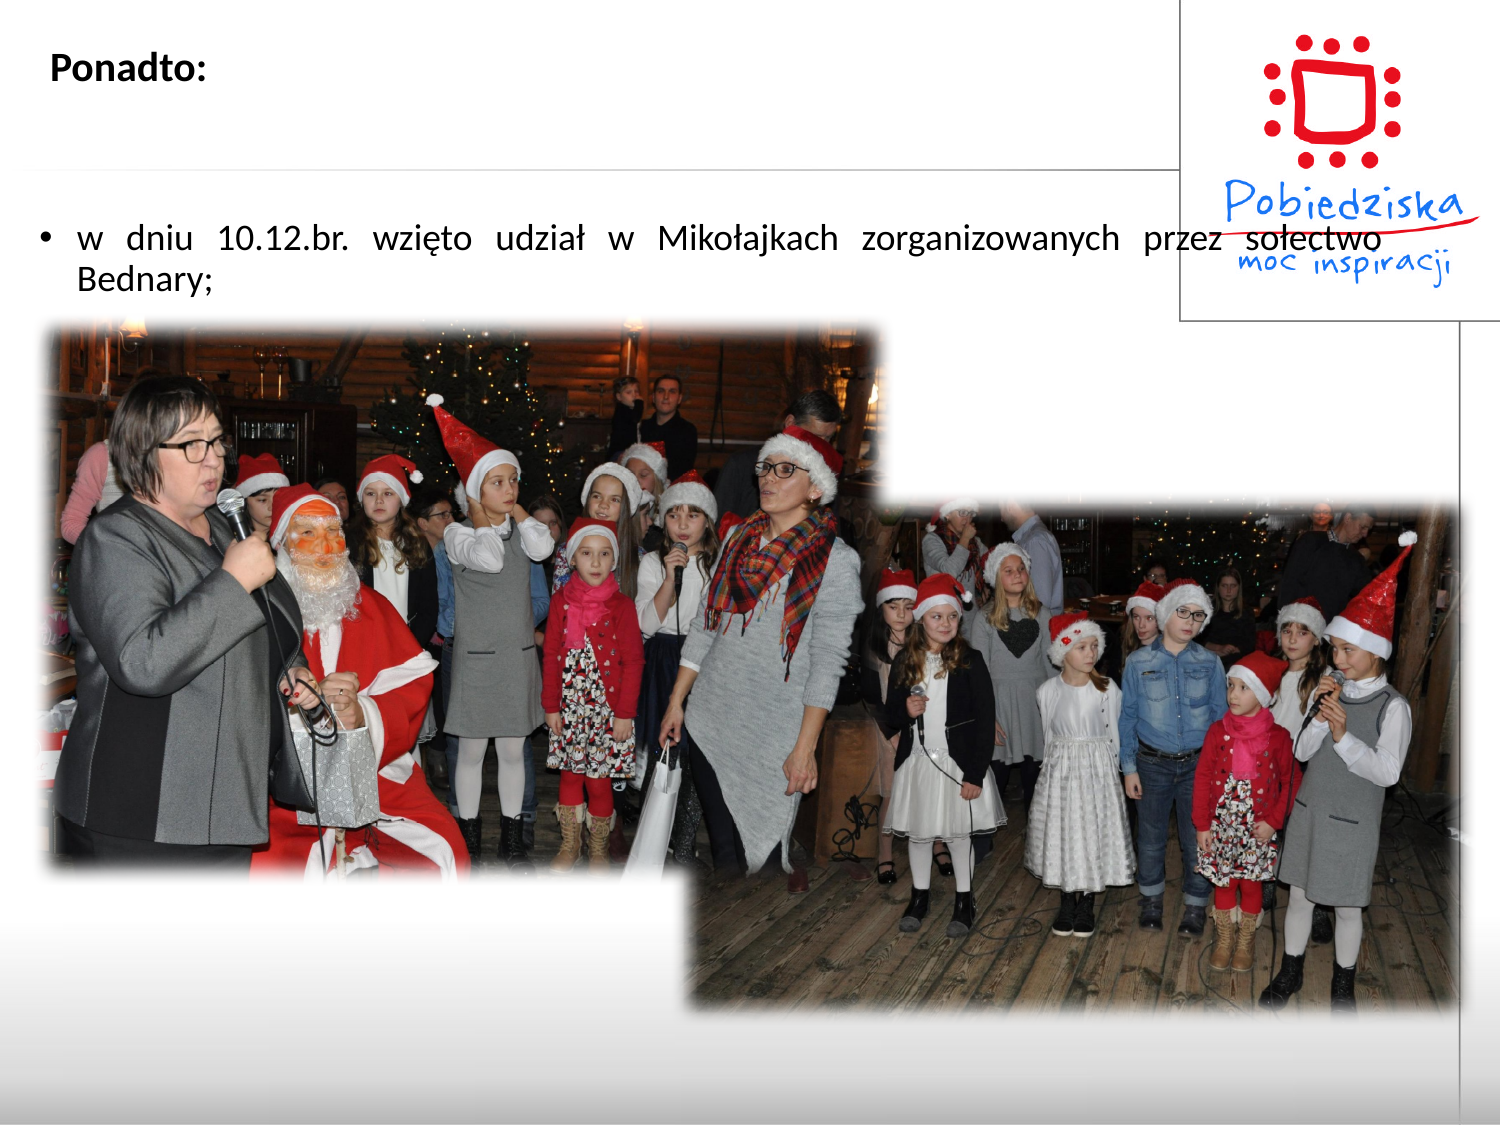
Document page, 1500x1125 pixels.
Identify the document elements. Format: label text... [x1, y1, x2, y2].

title Ponadto: [35, 0, 1212, 137]
picture [0, 0, 1500, 1125]
list w dniu 10.12.br. wzięto udział w Mikołajkach zorganizowanych przez sołectwo Bednary; [24, 211, 1421, 988]
